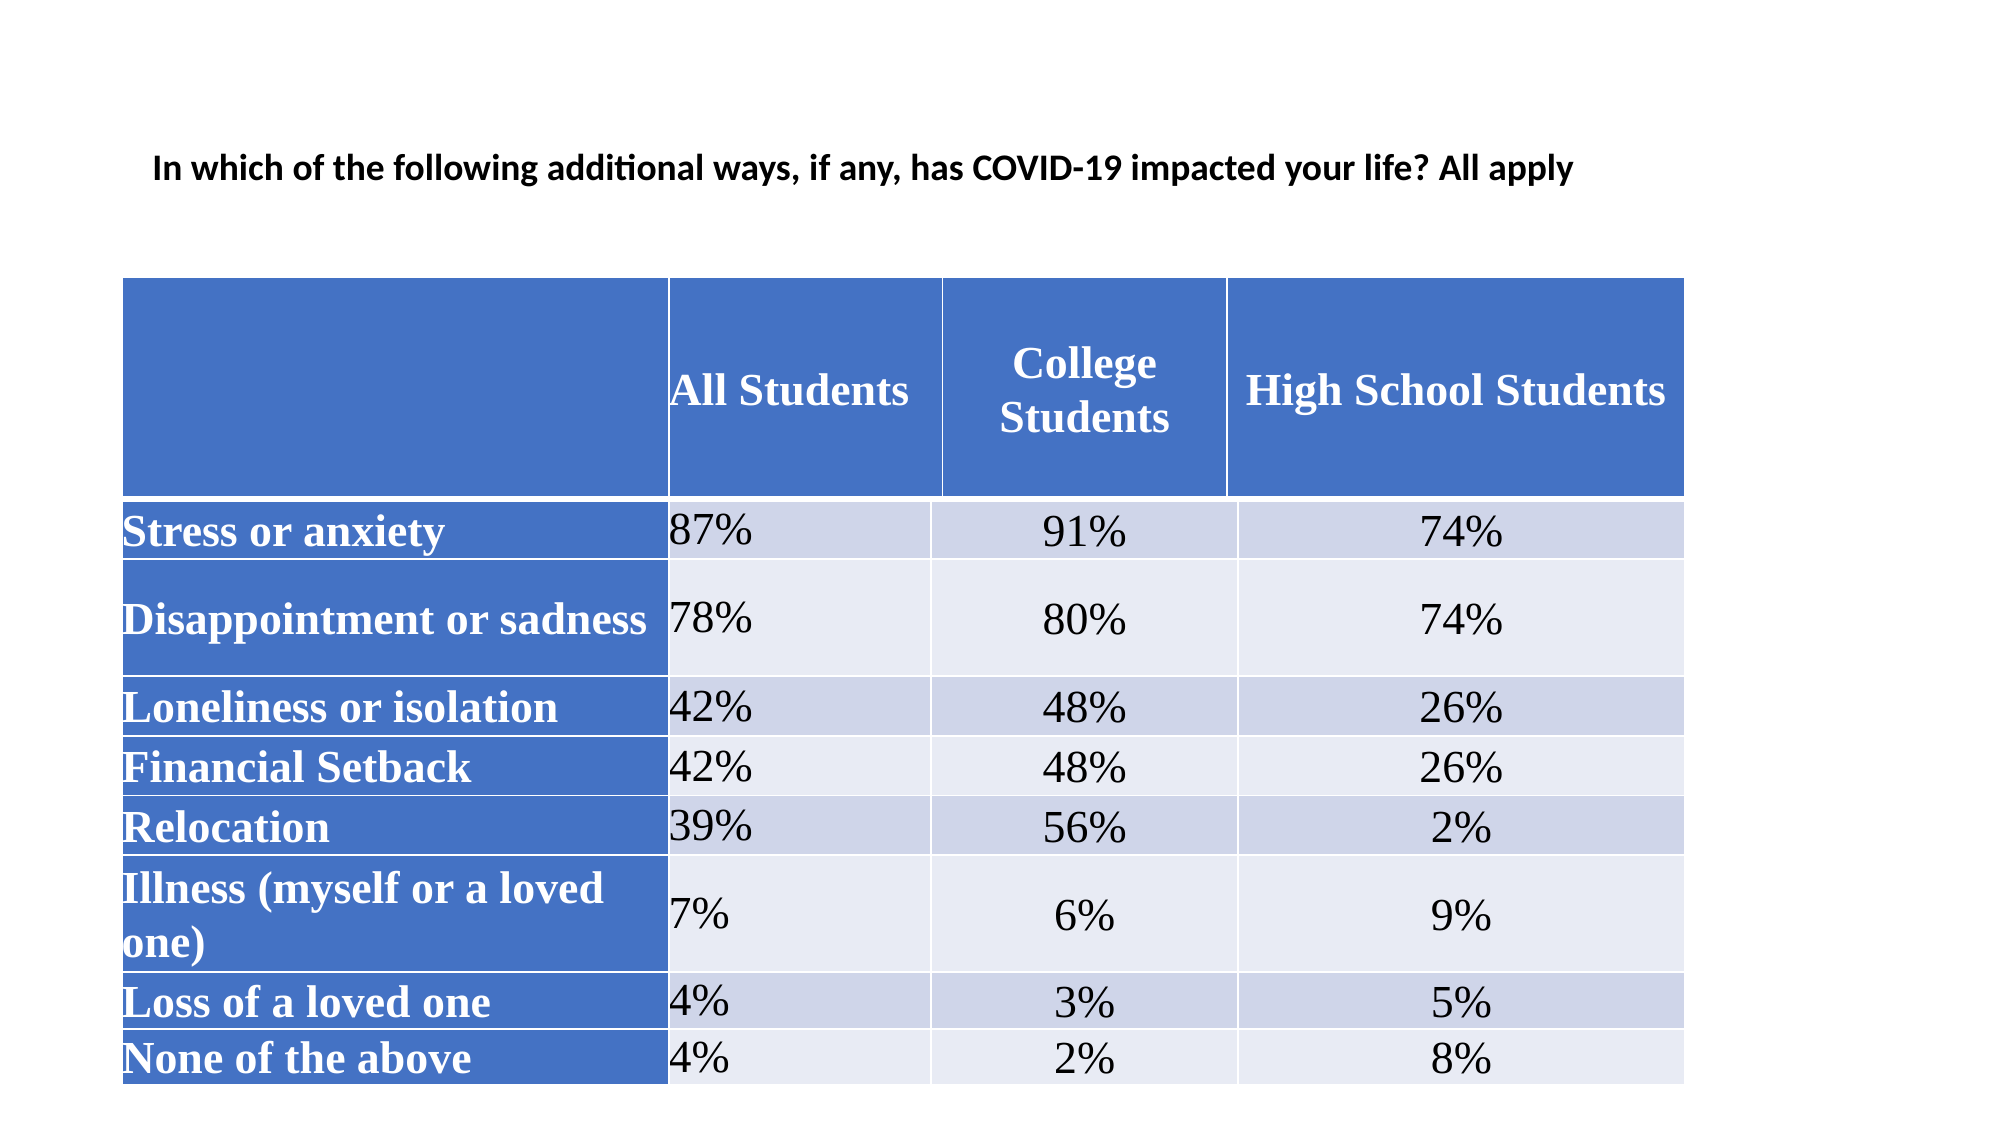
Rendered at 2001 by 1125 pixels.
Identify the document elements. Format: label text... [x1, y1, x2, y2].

table_cell 48% [932, 677, 1237, 735]
table_cell 26% [1239, 737, 1684, 795]
table_cell 5% [1239, 973, 1684, 1028]
table_cell 7% [670, 856, 930, 971]
table_cell None of the above [123, 1030, 668, 1084]
table_cell 26% [1239, 677, 1684, 735]
table_cell 6% [932, 856, 1237, 971]
table_cell Stress or anxiety [123, 502, 668, 558]
table_cell Loss of a loved one [123, 973, 668, 1028]
table_cell Illness (myself or a loved one) [123, 856, 668, 971]
table_header [123, 278, 668, 496]
table_cell 4% [670, 973, 930, 1028]
table_cell 4% [670, 1030, 930, 1084]
table_cell Disappointment or sadness [123, 560, 668, 675]
table_cell Financial Setback [123, 737, 668, 795]
table_cell 80% [932, 560, 1237, 675]
table_cell Loneliness or isolation [123, 677, 668, 735]
table_cell 56% [932, 796, 1237, 854]
table_cell 74% [1239, 502, 1684, 558]
table_cell 78% [670, 560, 930, 675]
table_cell 87% [670, 502, 930, 558]
table_header College Students [943, 278, 1226, 496]
table_cell 2% [1239, 796, 1684, 854]
table_cell Relocation [123, 796, 668, 854]
table_cell 8% [1239, 1030, 1684, 1084]
table_cell 9% [1239, 856, 1684, 971]
table_cell 42% [670, 737, 930, 795]
table_cell 3% [932, 973, 1237, 1028]
table_cell 48% [932, 737, 1237, 795]
table_cell 39% [670, 796, 930, 854]
table_header All Students [670, 278, 942, 496]
table_header High School Students [1228, 278, 1684, 496]
table_cell 74% [1239, 560, 1684, 675]
table_cell 2% [932, 1030, 1237, 1084]
table_cell 42% [670, 677, 930, 735]
title In which of the following additional ways, if any, has COVID-19 impacted your life? All apply [137, 59, 1863, 278]
table_cell 91% [932, 502, 1237, 558]
